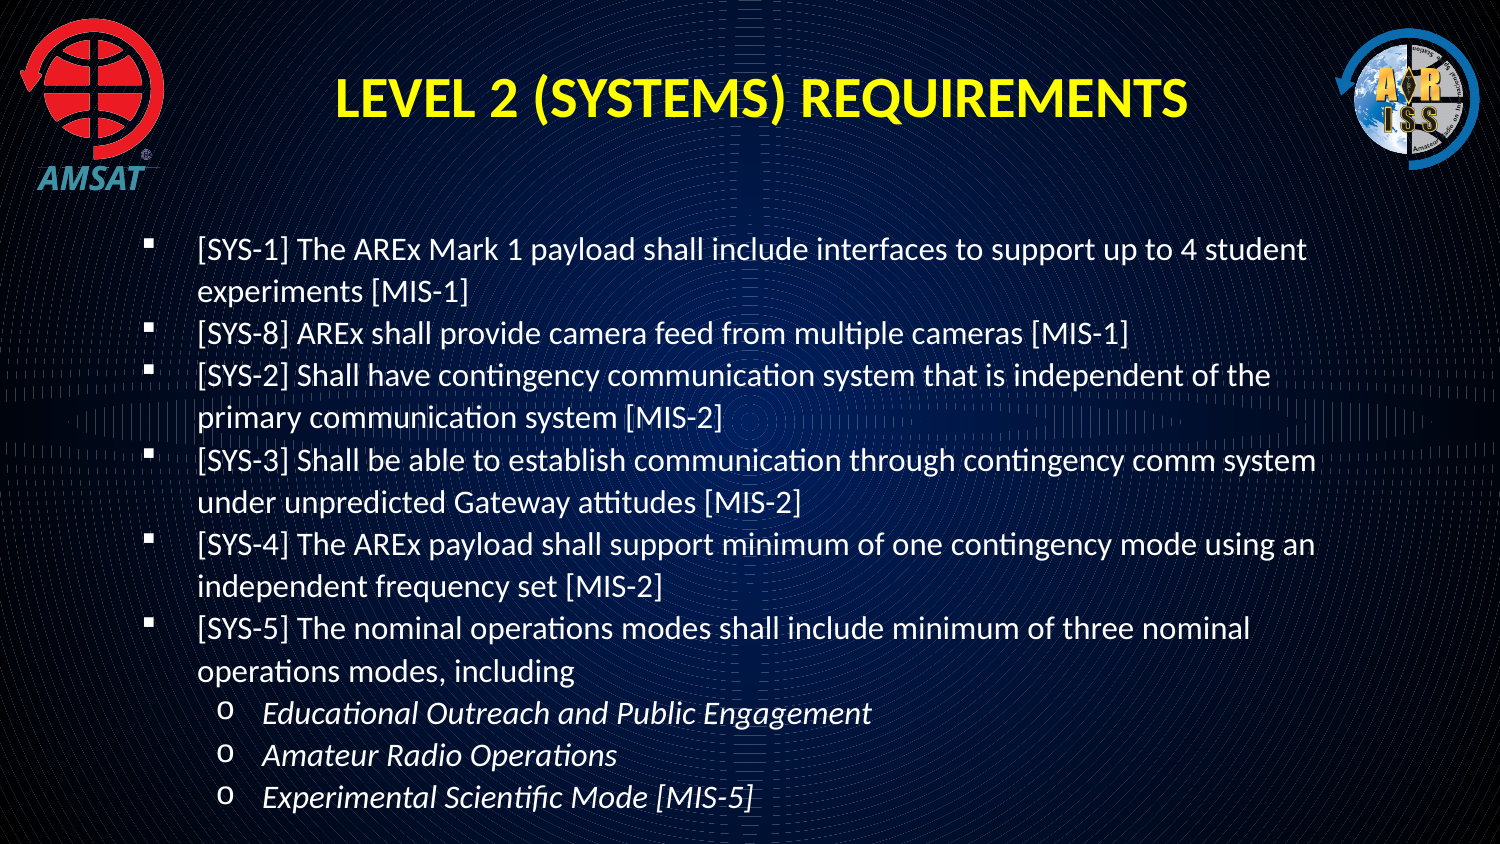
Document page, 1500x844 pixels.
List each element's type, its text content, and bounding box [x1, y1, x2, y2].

picture [1320, 12, 1494, 186]
title Level 2 (Systems) Requirements [216, 46, 1310, 143]
list [SYS-1] The AREx Mark 1 payload shall include interfaces to support up to 4 student experiments [MIS-1] [SYS-8] AREx shall provide camera feed from multiple cameras [MIS-1] [SYS-2] Shall have contingency communication system that is independent of the primary communication system [MIS-2] [SYS-3] Shall be able to establish communication through contingency comm system under unpredicted Gateway attitudes [MIS-2] [SYS-4] The AREx payload shall support minimum of one contingency mode using an independent frequency set [MIS-2] [SYS-5] The nominal operations modes shall include minimum of three nominal operations modes, including Educational Outreach and Public Engagement Amateur Radio Operations Experimental Scientific Mode [MIS-5] [126, 217, 1368, 824]
picture [0, 7, 184, 168]
